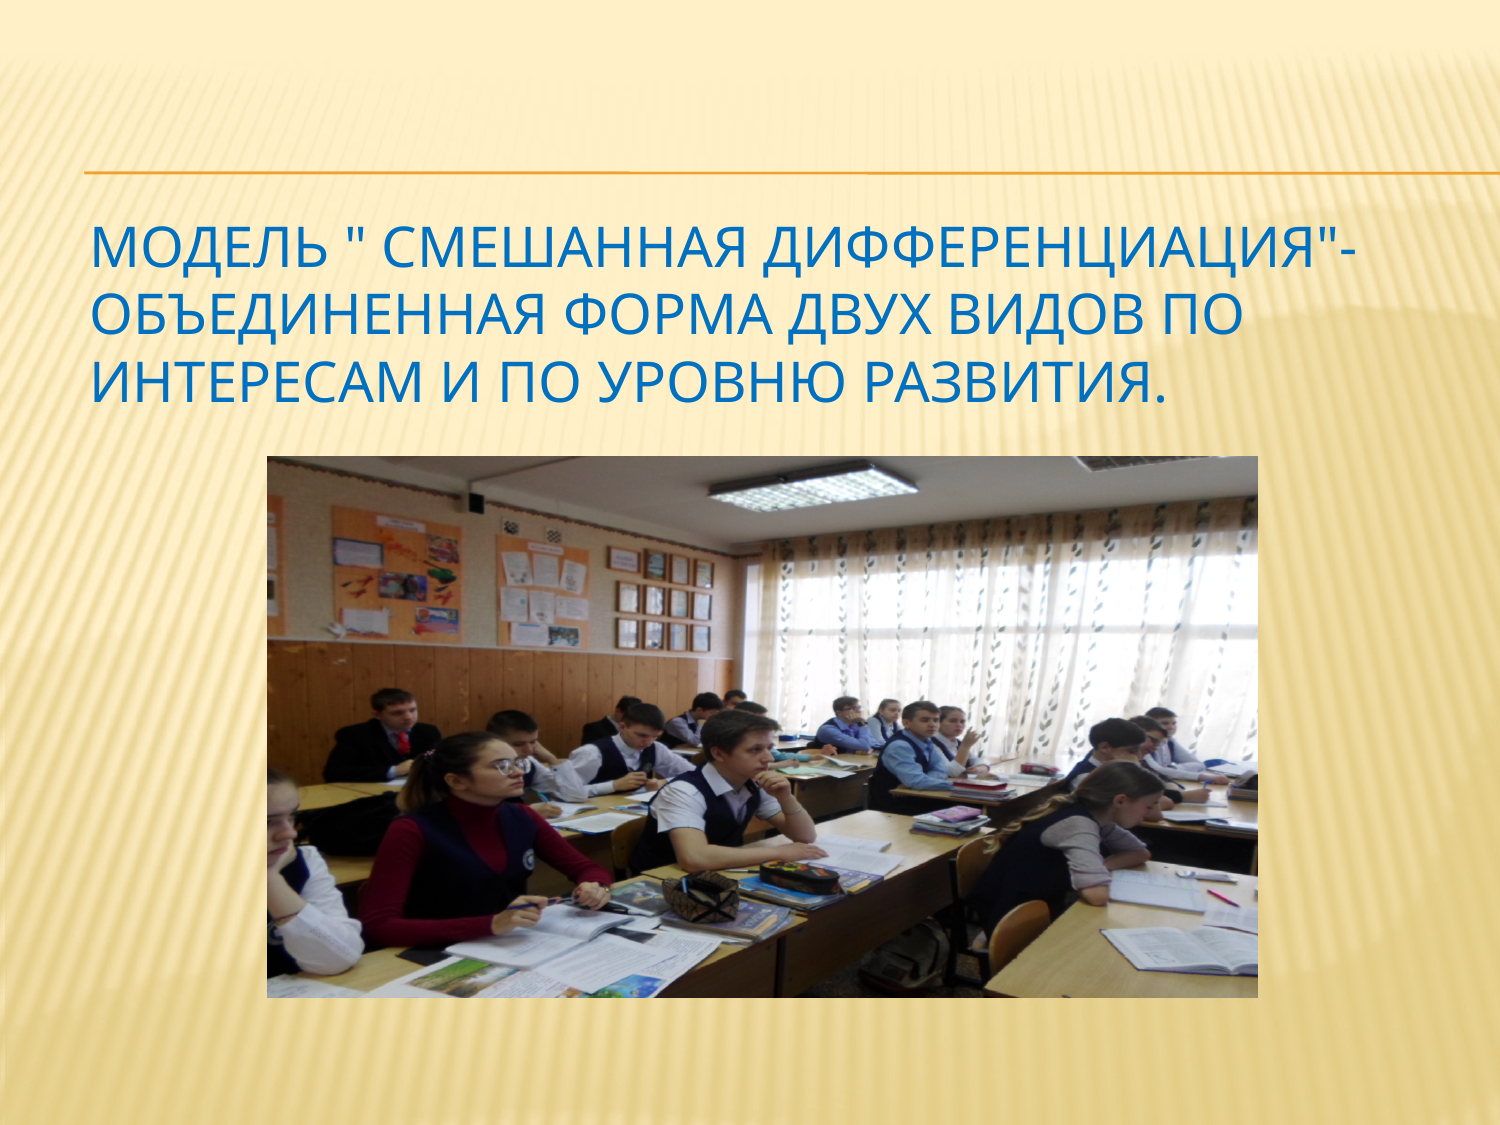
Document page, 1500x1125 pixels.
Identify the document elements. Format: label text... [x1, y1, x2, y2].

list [267, 455, 1258, 998]
title Модель " Смешанная дифференциация"-объединенная форма двух видов по интересам и по уровню развития. [75, 45, 1425, 492]
